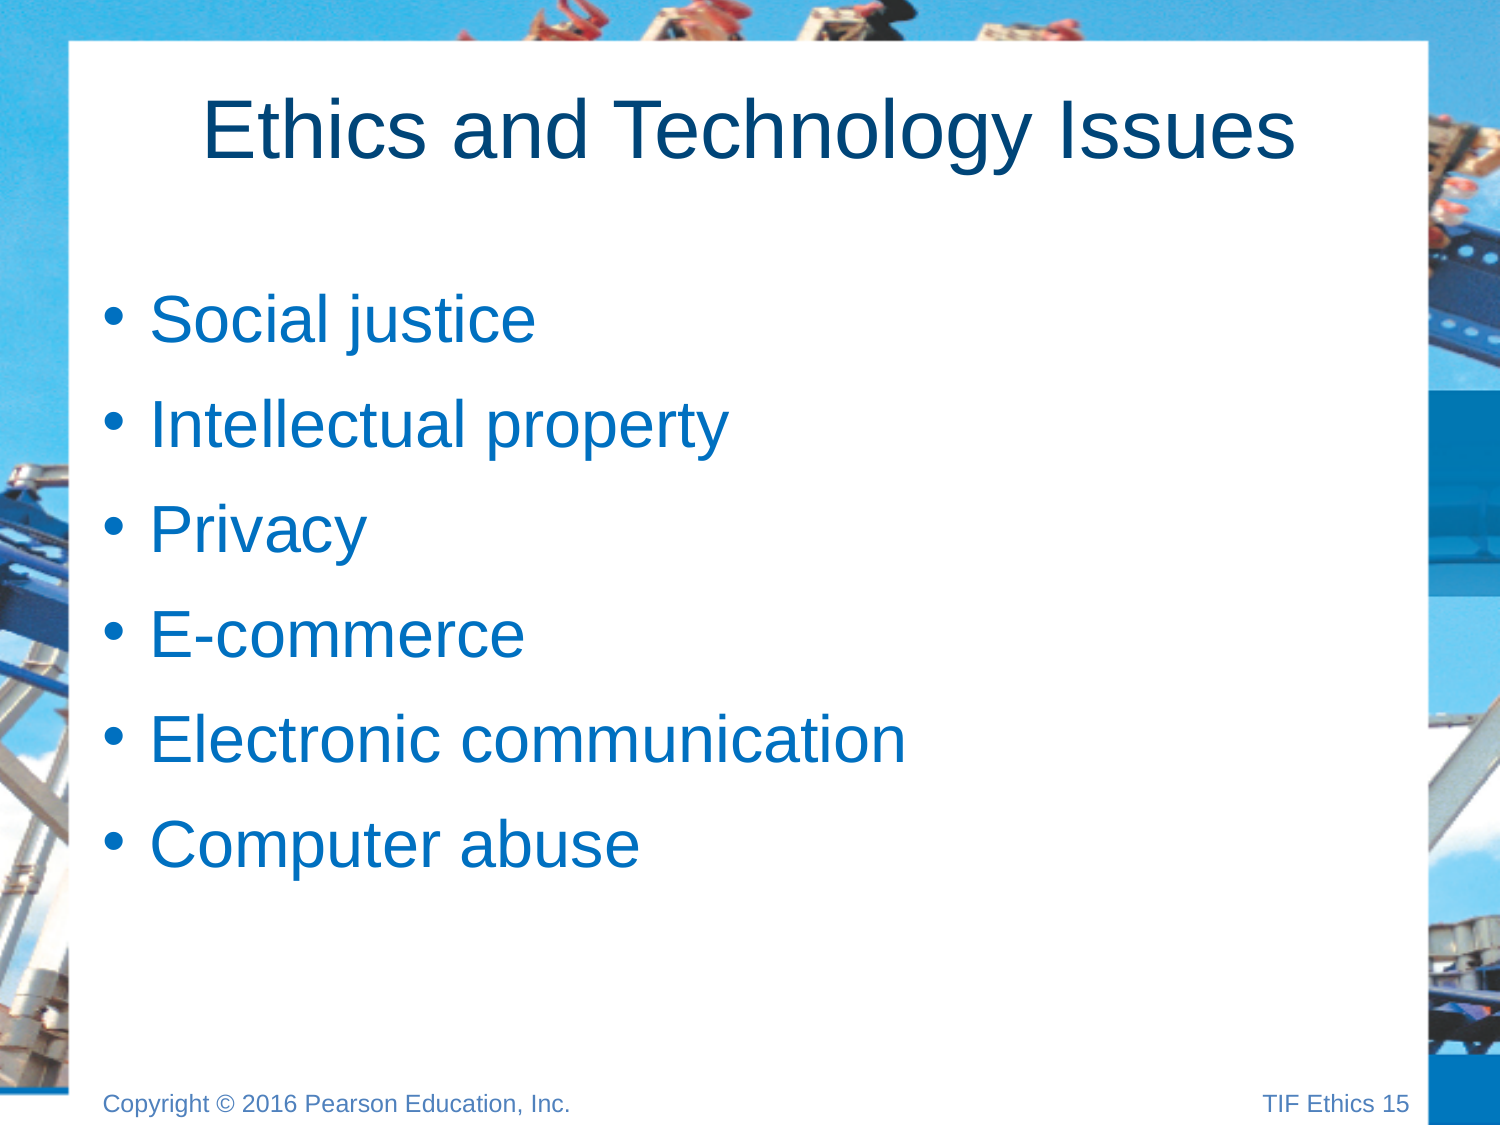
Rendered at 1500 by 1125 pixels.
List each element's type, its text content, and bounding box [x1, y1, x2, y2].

picture [1466, 548, 1478, 553]
slide_number TIF Ethics 14 [1200, 1080, 1425, 1125]
footer Copyright © 2016 Pearson Education, Inc. [87, 1080, 1138, 1125]
picture [0, 0, 1500, 1125]
text_box Social justice Intellectual property Privacy E-commerce Electronic communication Computer abuse [87, 268, 1400, 888]
picture [1478, 540, 1486, 550]
title Ethics and Technology Issues [62, 37, 1438, 213]
